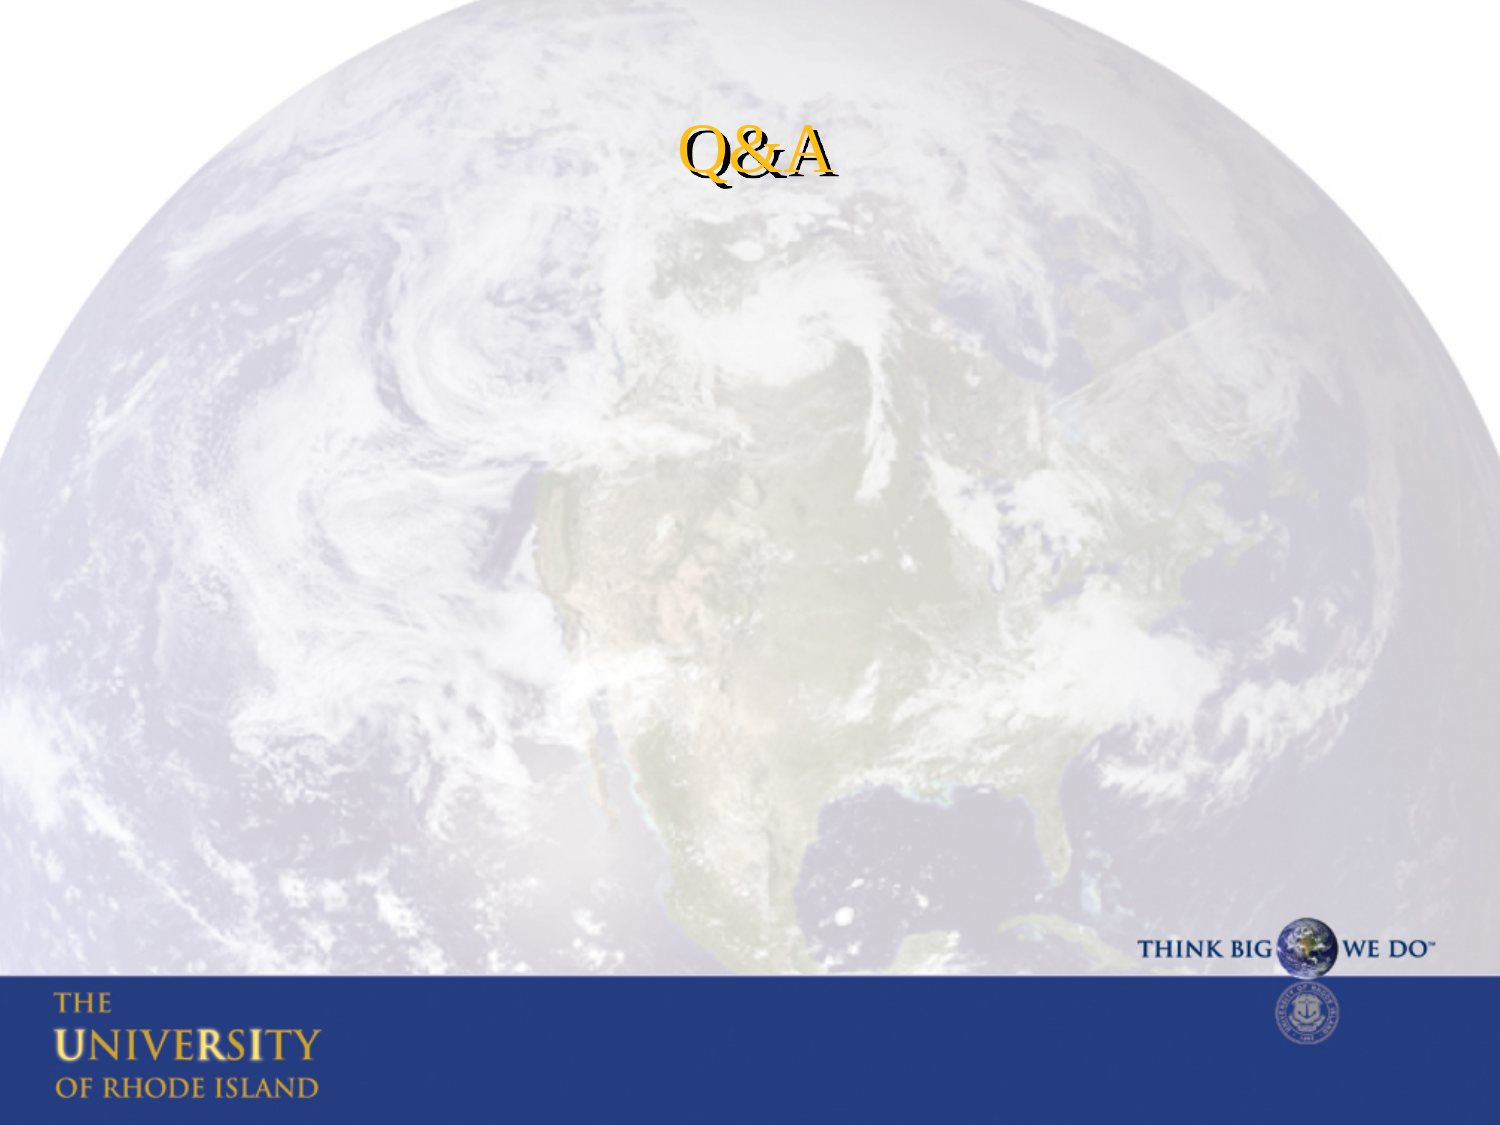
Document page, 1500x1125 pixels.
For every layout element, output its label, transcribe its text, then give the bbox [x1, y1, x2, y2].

title Q&A [75, 50, 1438, 238]
picture [0, 0, 1500, 1125]
